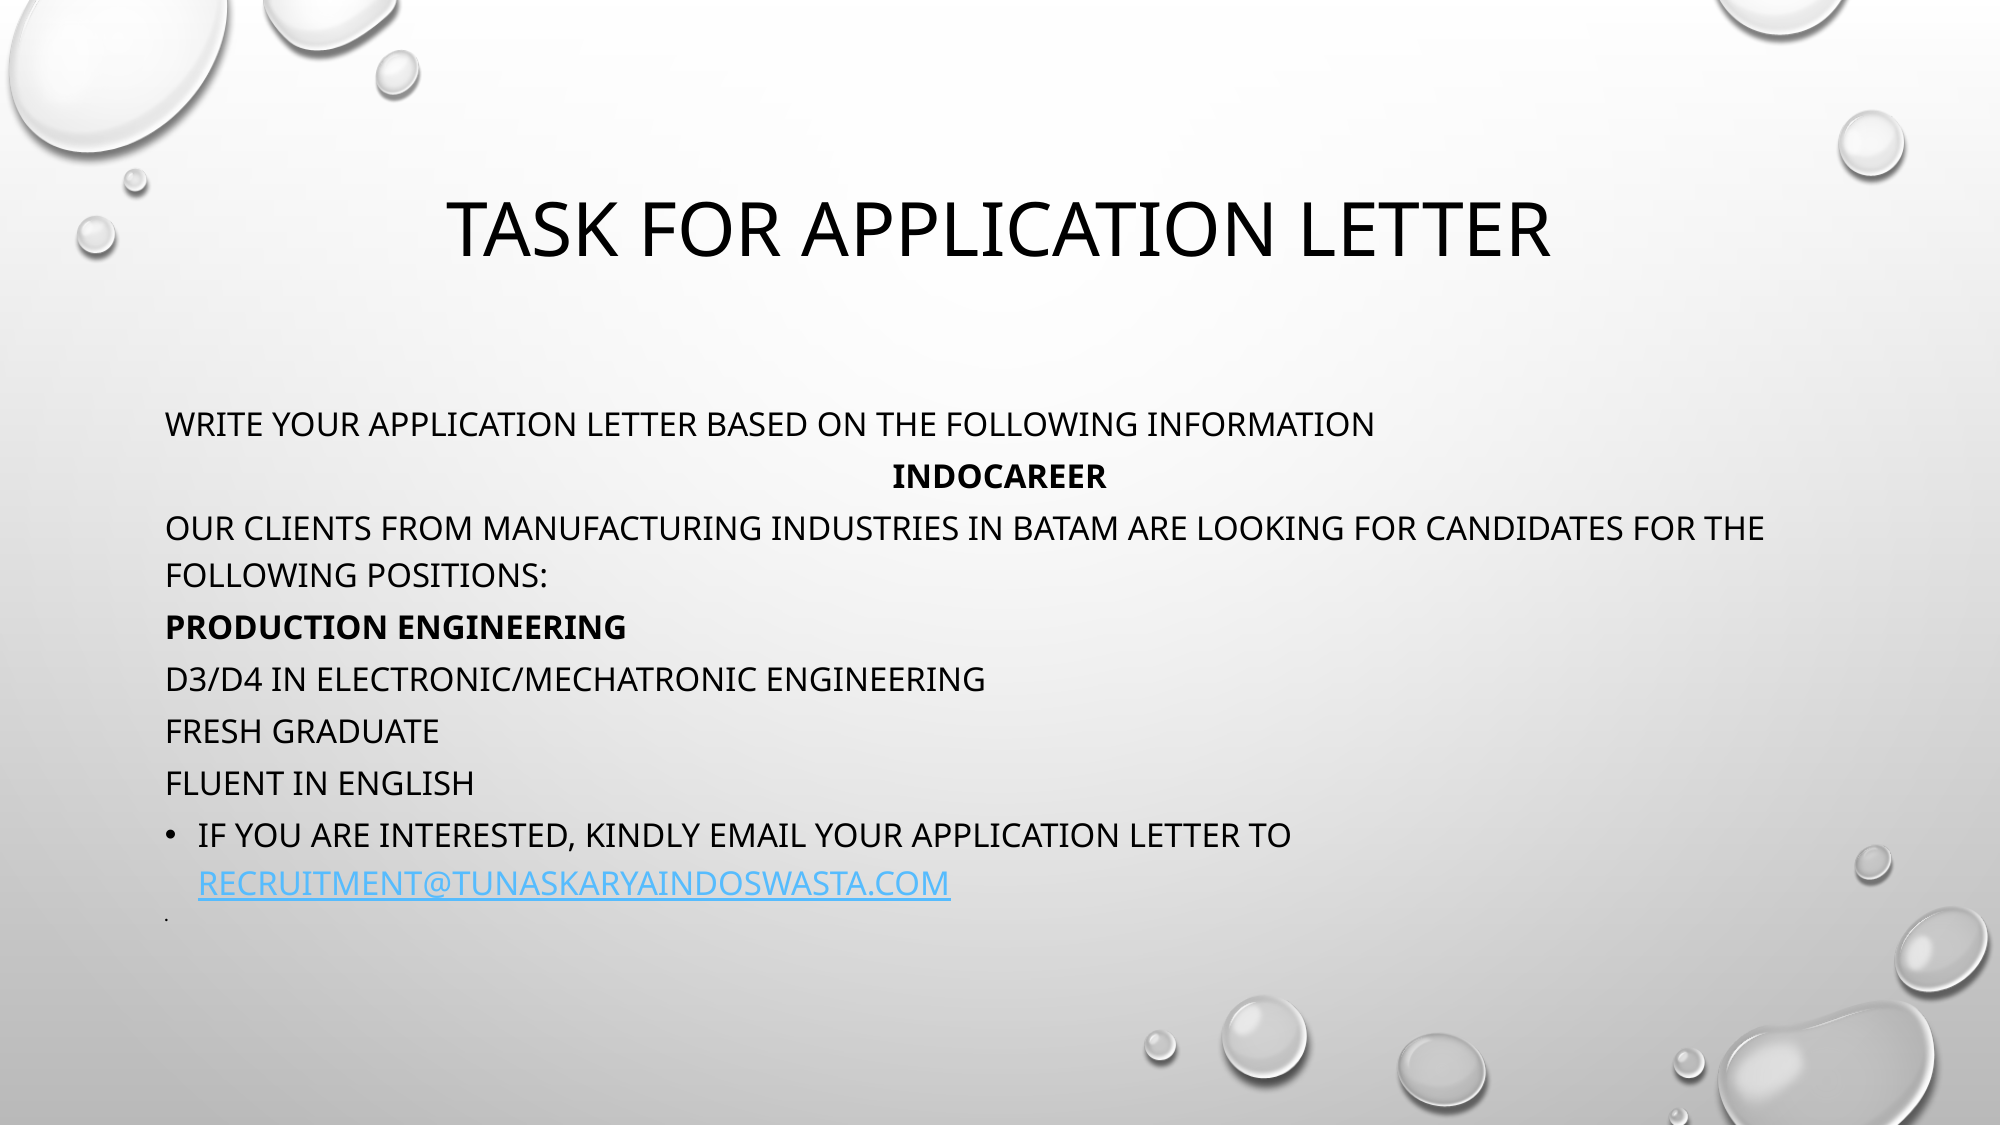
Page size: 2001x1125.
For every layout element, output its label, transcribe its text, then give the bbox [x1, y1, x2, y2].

picture [0, 0, 2000, 1125]
title TASK FOR APPLICATION LETTER [149, 101, 1851, 364]
list write your application letter based on the following information Indocareer Our clients from manufacturing industries in Batam are looking for candidates for the following positions: PRODUCTION ENGINEERING D3/D4 in electronic/Mechatronic engineering Fresh graduate Fluent in English If you are interested, kindly email your application letter to recruitment@tunaskaryaindoswasta.com [149, 388, 1850, 950]
